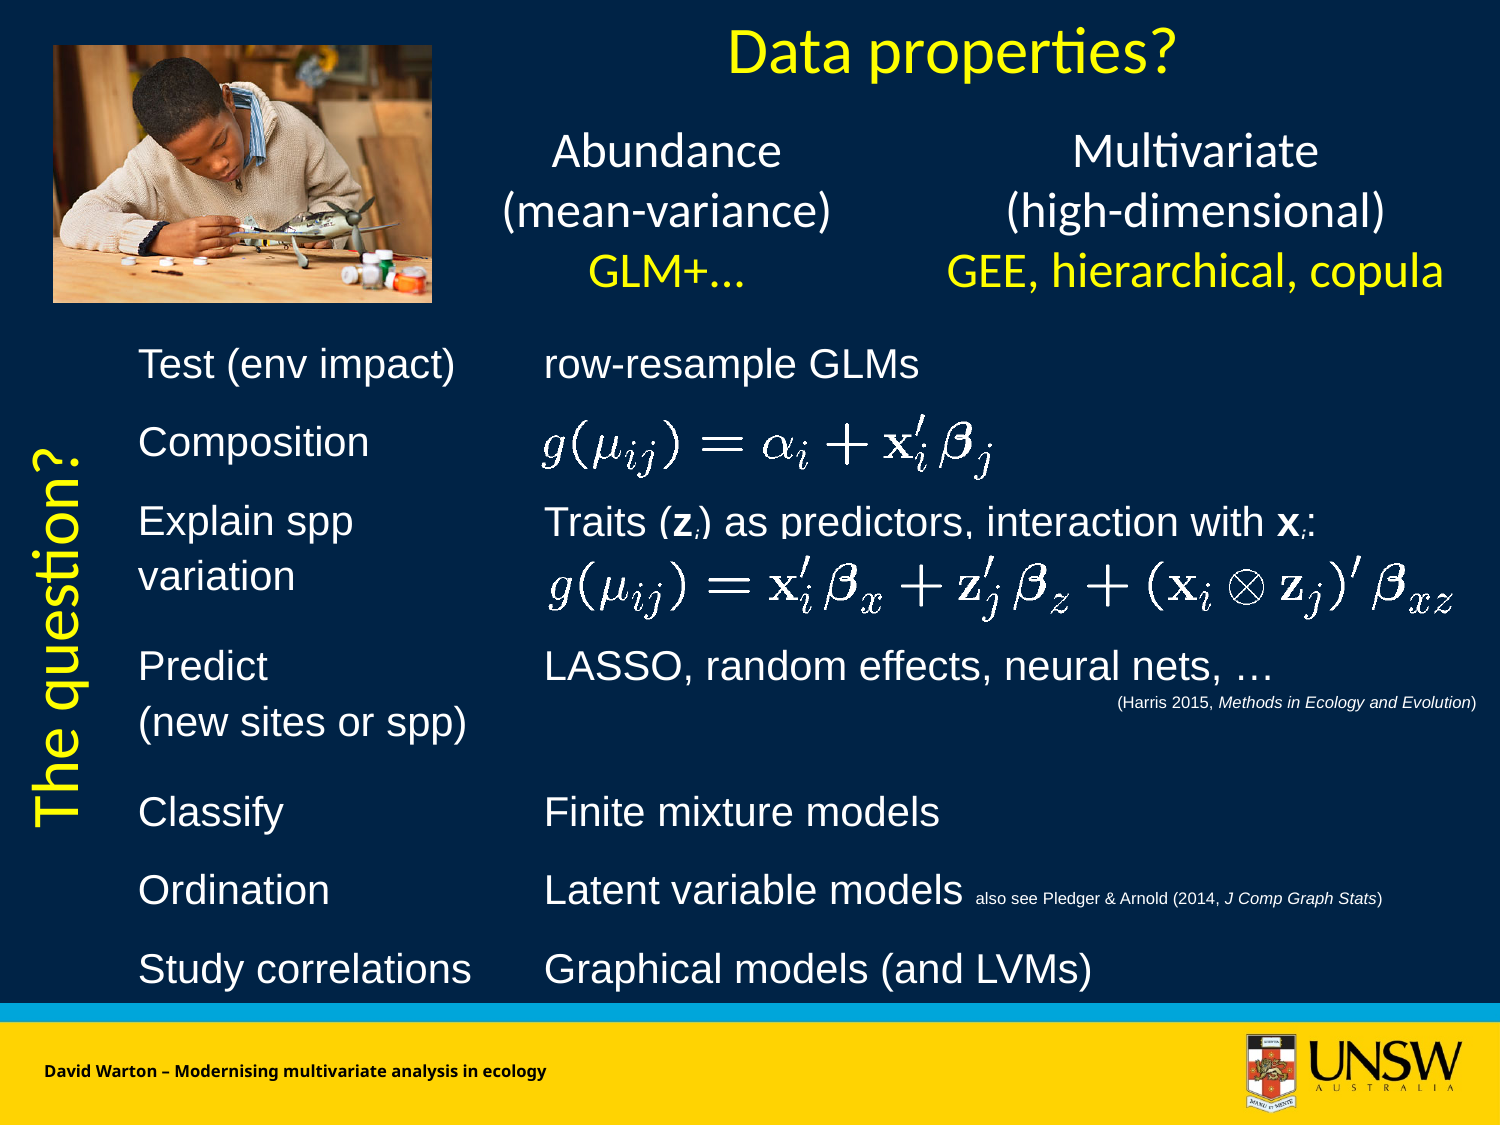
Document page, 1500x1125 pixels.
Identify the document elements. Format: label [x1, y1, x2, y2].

table_header [132, 326, 1482, 405]
table_cell [132, 405, 1482, 1010]
picture [518, 400, 1020, 491]
text_box [466, 1, 1485, 374]
picture [0, 1022, 298, 1125]
picture [525, 539, 1480, 636]
picture [52, 45, 432, 303]
text_box [5, 368, 132, 835]
text_box [298, 727, 1500, 1125]
